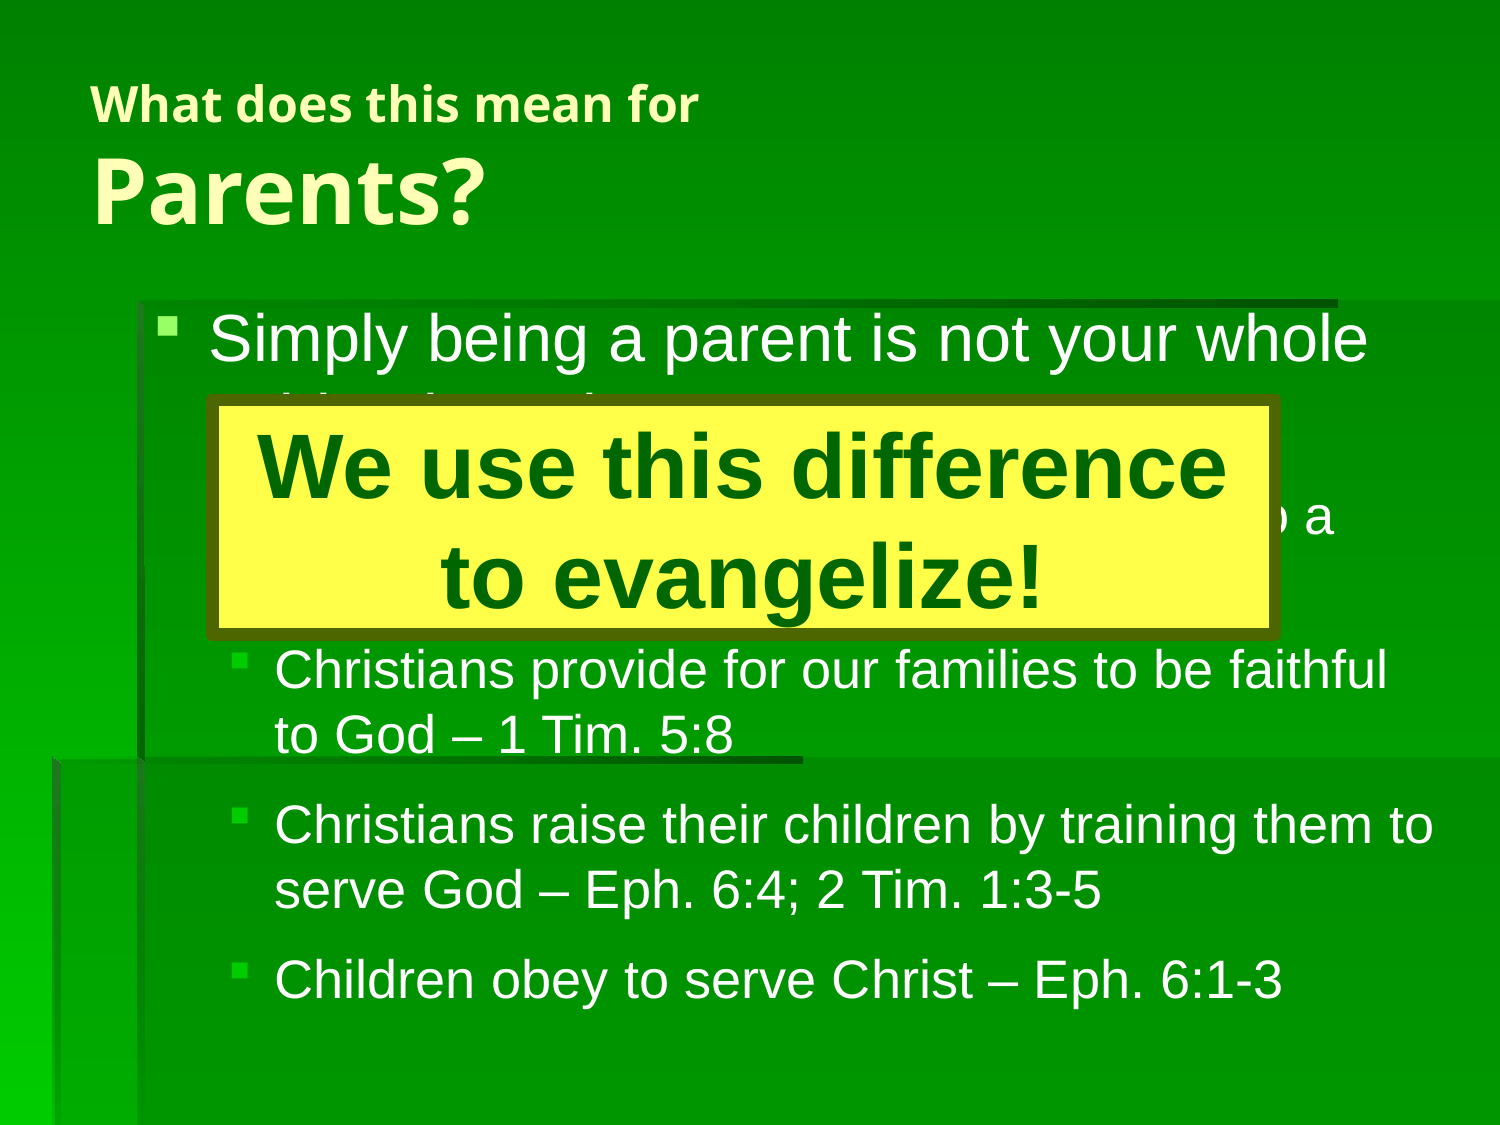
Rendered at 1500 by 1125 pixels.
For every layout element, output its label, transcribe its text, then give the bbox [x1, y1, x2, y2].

text_box We use this difference to evangelize! [212, 399, 1275, 635]
list Simply being a parent is not your whole spiritual service. Christian parents take this responsibility to a much higher plain! Christians provide for our families to be faithful to God – 1 Tim. 5:8 Christians raise their children by training them to serve God – Eph. 6:4; 2 Tim. 1:3-5 Children obey to serve Christ – Eph. 6:1-3 [137, 287, 1451, 1050]
title What does this mean for Parents? [75, 40, 1451, 275]
